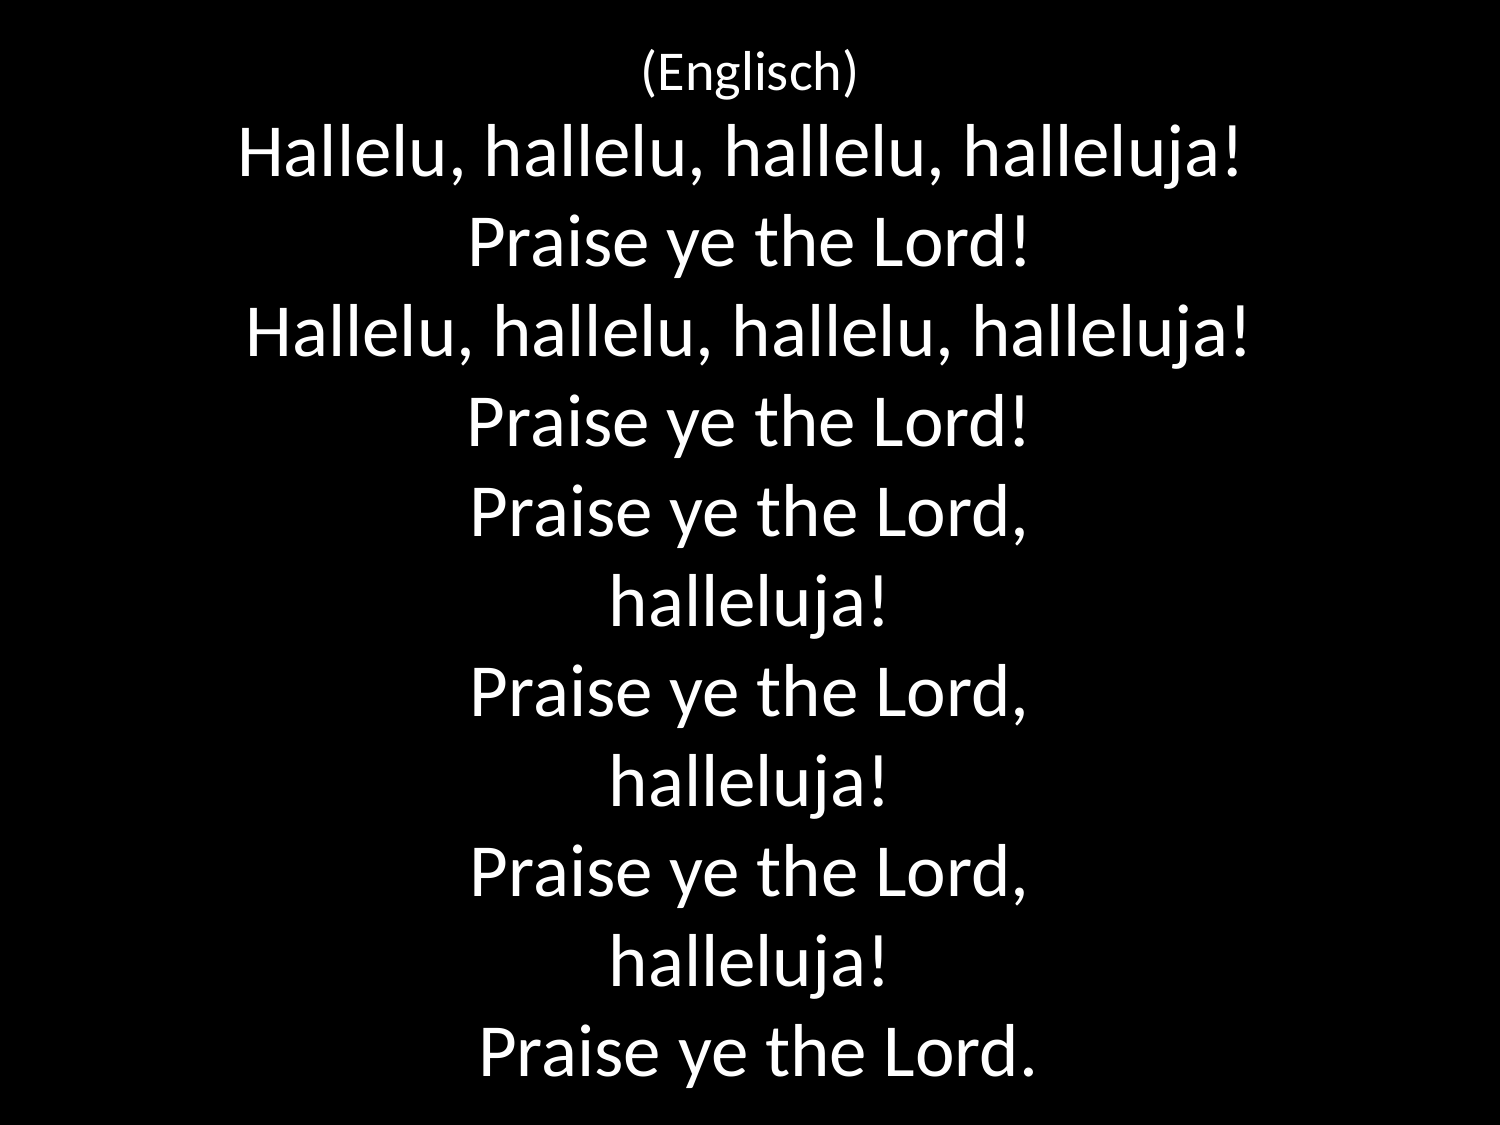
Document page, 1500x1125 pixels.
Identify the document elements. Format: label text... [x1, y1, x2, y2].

title (Englisch) Hallelu, hallelu, hallelu, halleluja! Praise ye the Lord! Hallelu, hallelu, hallelu, halleluja! Praise ye the Lord! Praise ye the Lord, halleluja! Praise ye the Lord, halleluja! Praise ye the Lord, halleluja! Praise ye the Lord. [75, 0, 1425, 1125]
